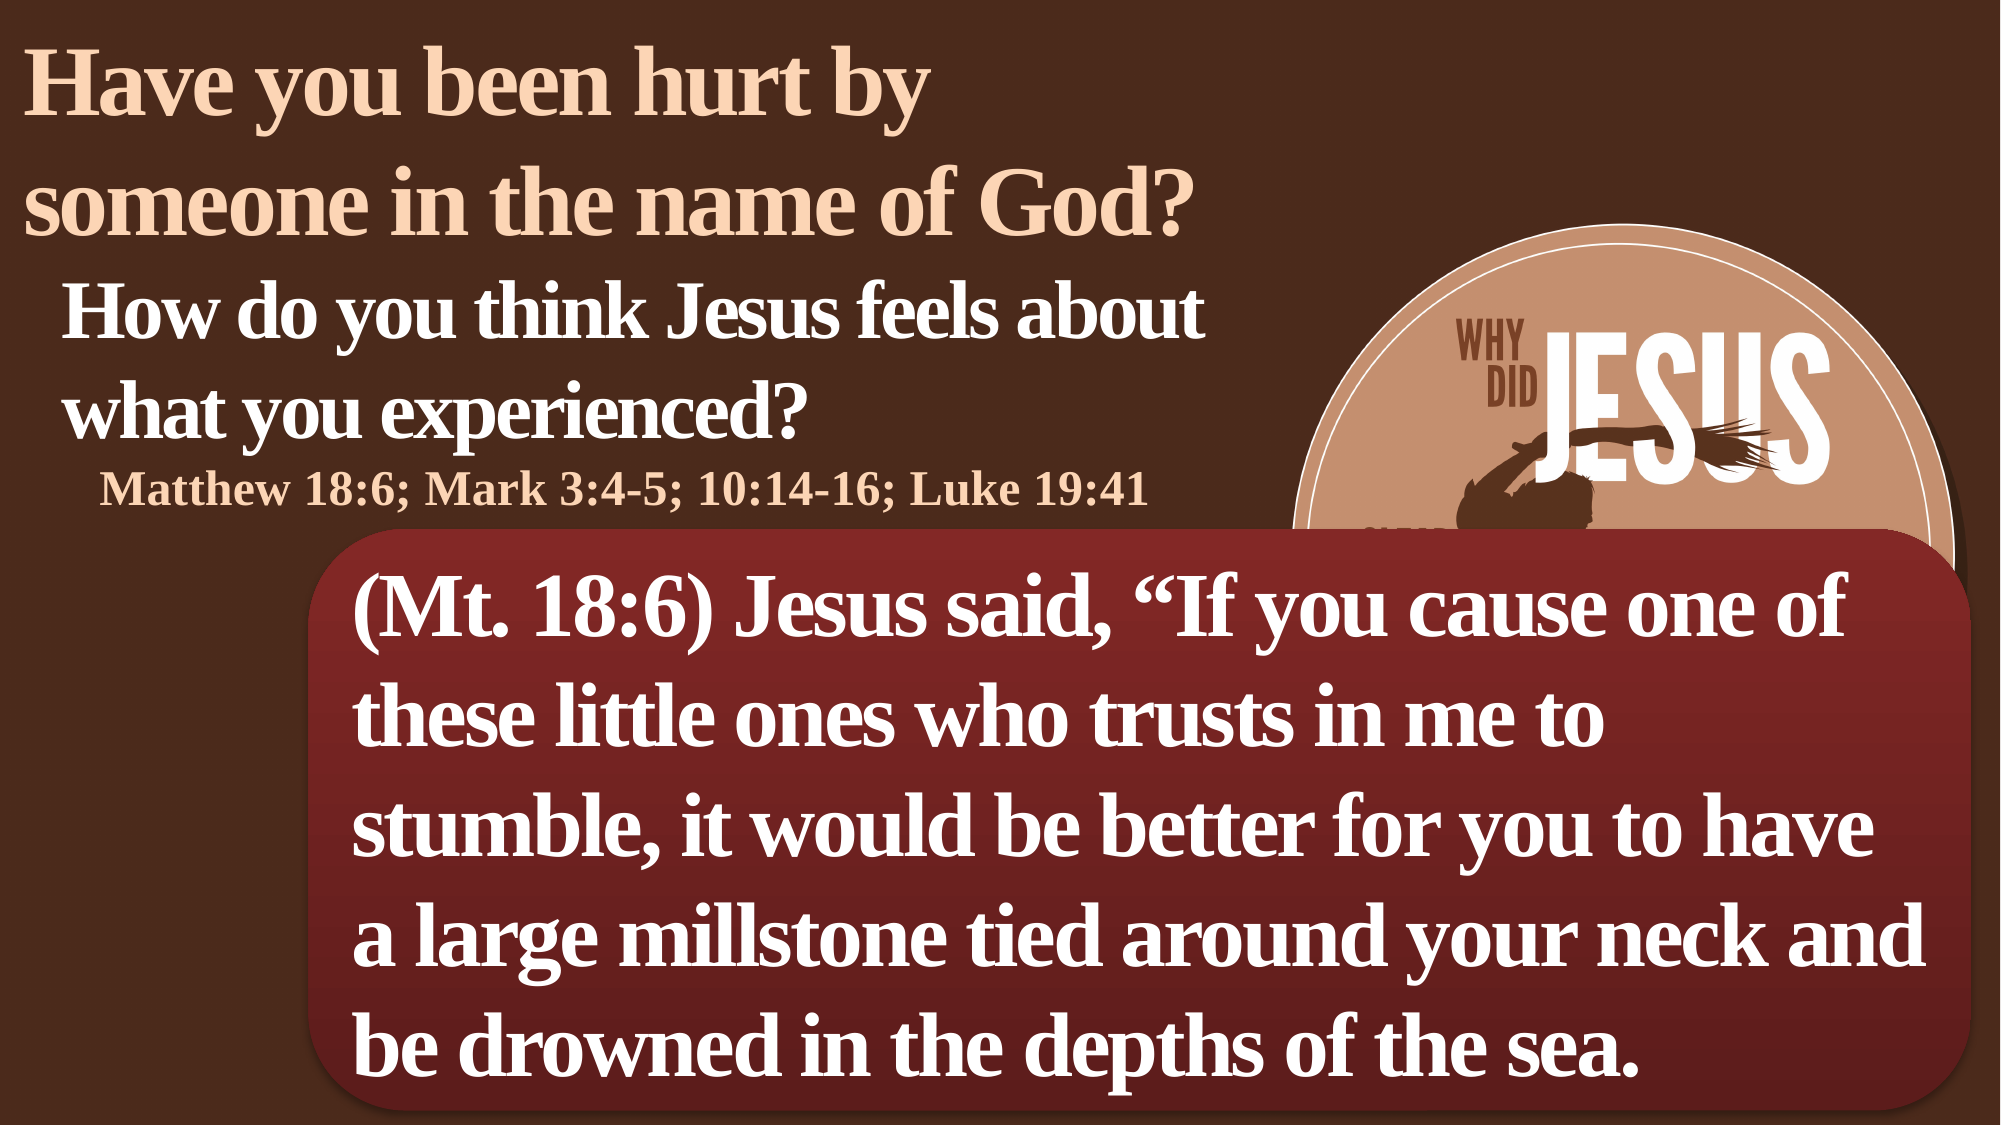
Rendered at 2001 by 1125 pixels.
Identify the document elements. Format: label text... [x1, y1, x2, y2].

picture [0, 0, 2001, 1125]
text_box Have you been hurt by someone in the name of God? How do you think Jesus feels about what you experienced? Matthew 18:6; Mark 3:4-5; 10:14-16; Luke 19:41 [8, 7, 1284, 523]
text_box (Mt. 18:6) Jesus said, “If you cause one of these little ones who trusts in me to stumble, it would be better for you to have a large millstone tied around your neck and be drowned in the depths of the sea. [306, 526, 1974, 1113]
